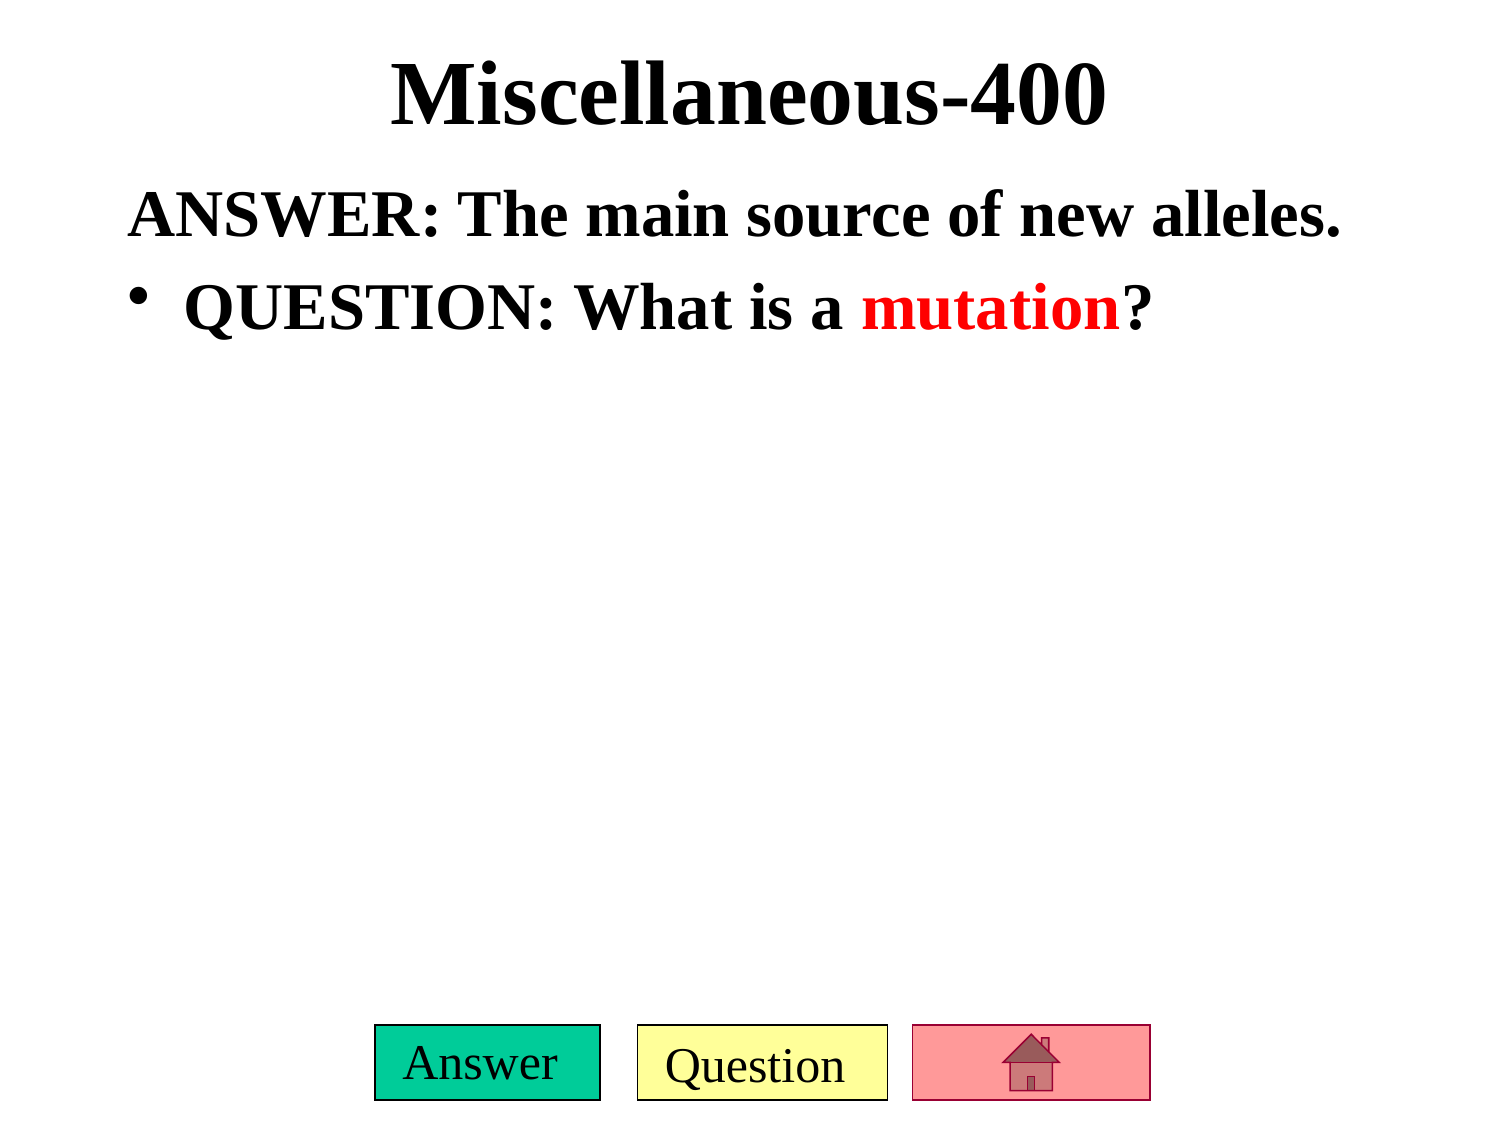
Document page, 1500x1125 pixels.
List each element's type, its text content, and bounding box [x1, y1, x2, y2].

list ANSWER: The main source of new alleles. QUESTION: What is a mutation? [112, 162, 1388, 838]
title Miscellaneous-400 [112, 24, 1388, 162]
